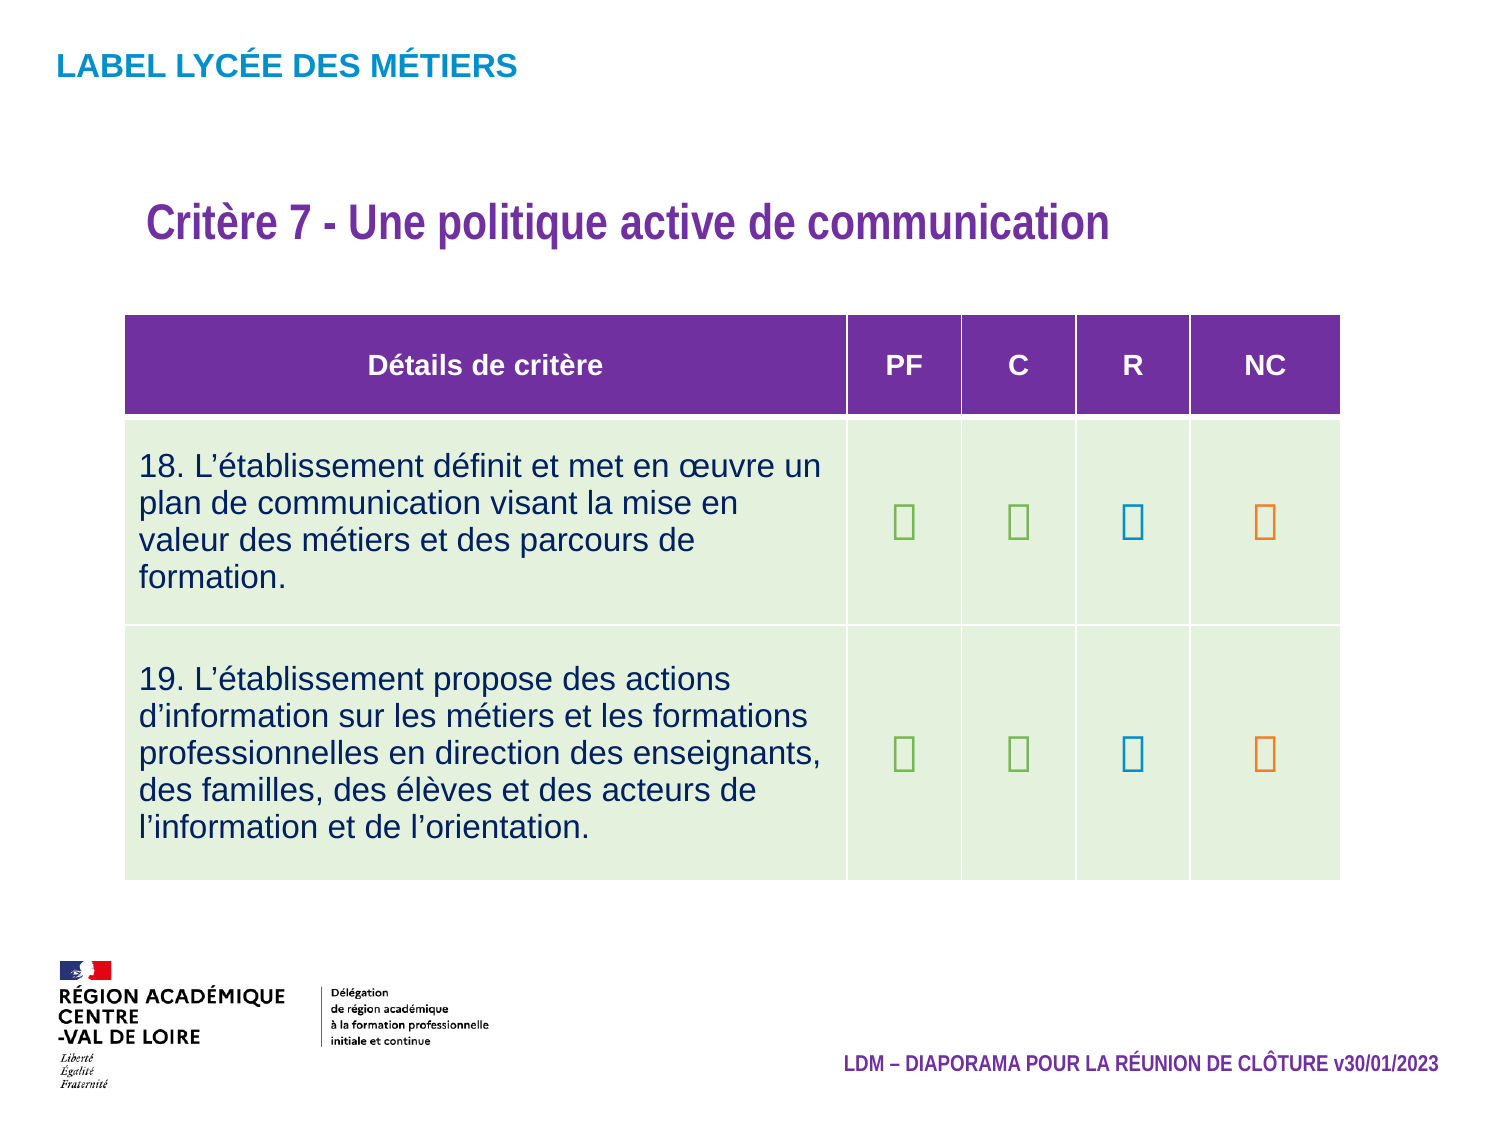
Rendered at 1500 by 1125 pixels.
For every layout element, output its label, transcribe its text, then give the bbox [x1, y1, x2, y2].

table_cell 19. L’établissement propose des actions d’information sur les métiers et les formations professionnelles en direction des enseignants, des familles, des élèves et des acteurs de l’information et de l’orientation. [125, 626, 846, 880]
table_cell 18. L’établissement déﬁnit et met en œuvre un plan de communication visant la mise en valeur des métiers et des parcours de formation. [125, 420, 846, 624]
table_header R [1077, 315, 1189, 414]
table_cell  [962, 420, 1075, 624]
table_cell  [848, 420, 961, 624]
table_cell  [1191, 420, 1340, 624]
picture [41, 942, 525, 1106]
table_cell  [1077, 626, 1189, 880]
table_header Détails de critère [125, 315, 846, 414]
table_header NC [1191, 315, 1340, 414]
table_cell  [1077, 420, 1189, 624]
table_header C [962, 315, 1075, 414]
text_box Critère 7 - Une politique active de communication [131, 182, 1369, 306]
table_cell  [848, 626, 961, 880]
table_header PF [848, 315, 961, 414]
table_cell  [1191, 626, 1340, 880]
table_cell  [962, 626, 1075, 880]
